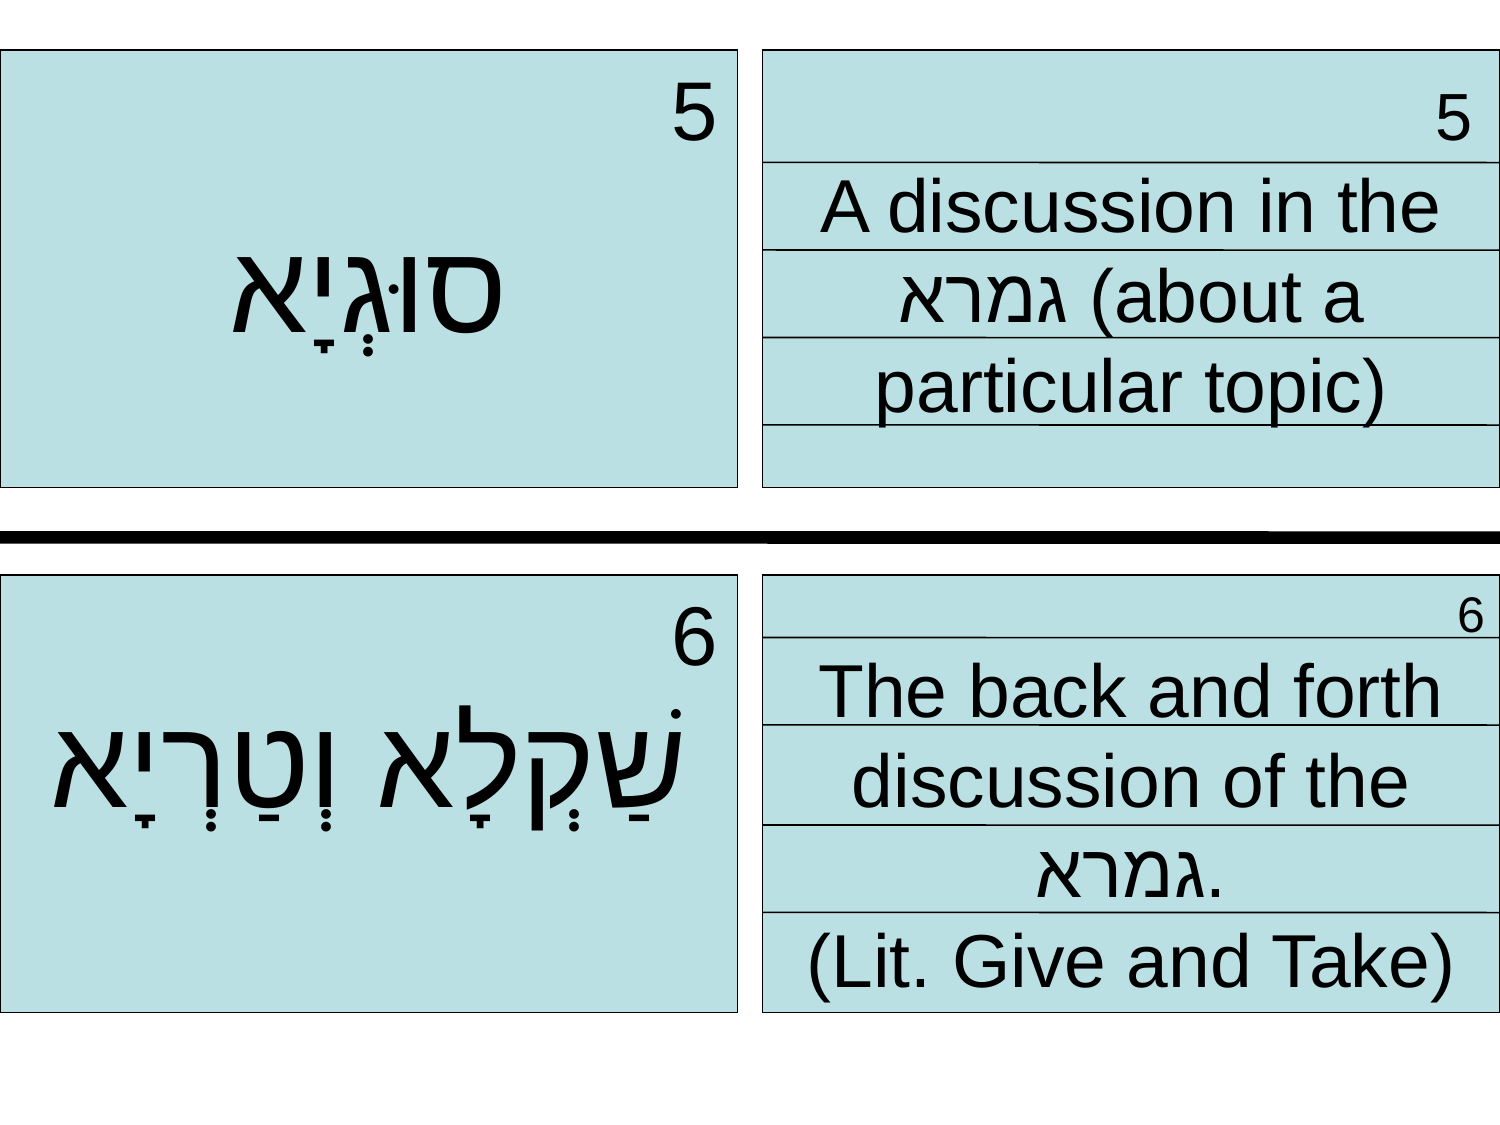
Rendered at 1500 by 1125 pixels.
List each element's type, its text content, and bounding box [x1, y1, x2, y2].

text_box 6 שַׁקְלָא וְטַרְיָא [0, 574, 738, 1013]
text_box 5 A discussion in the גמרא (about a particular topic) [762, 338, 1500, 488]
text_box 6 The back and forth discussion of the גמרא. (Lit. Give and Take) [762, 826, 1500, 912]
text_box 5 סוּגְיָא [0, 49, 738, 488]
text_box 6 The back and forth discussion of the גמרא. (Lit. Give and Take) [762, 913, 1500, 1013]
text_box 6 The back and forth discussion of the גמרא. (Lit. Give and Take) [762, 574, 1500, 637]
text_box 5 A discussion in the גמרא (about a particular topic) [762, 163, 1500, 337]
text_box 6 The back and forth discussion of the גמרא. (Lit. Give and Take) [762, 638, 1500, 825]
text_box 5 A discussion in the גמרא (about a particular topic) [762, 49, 1500, 162]
